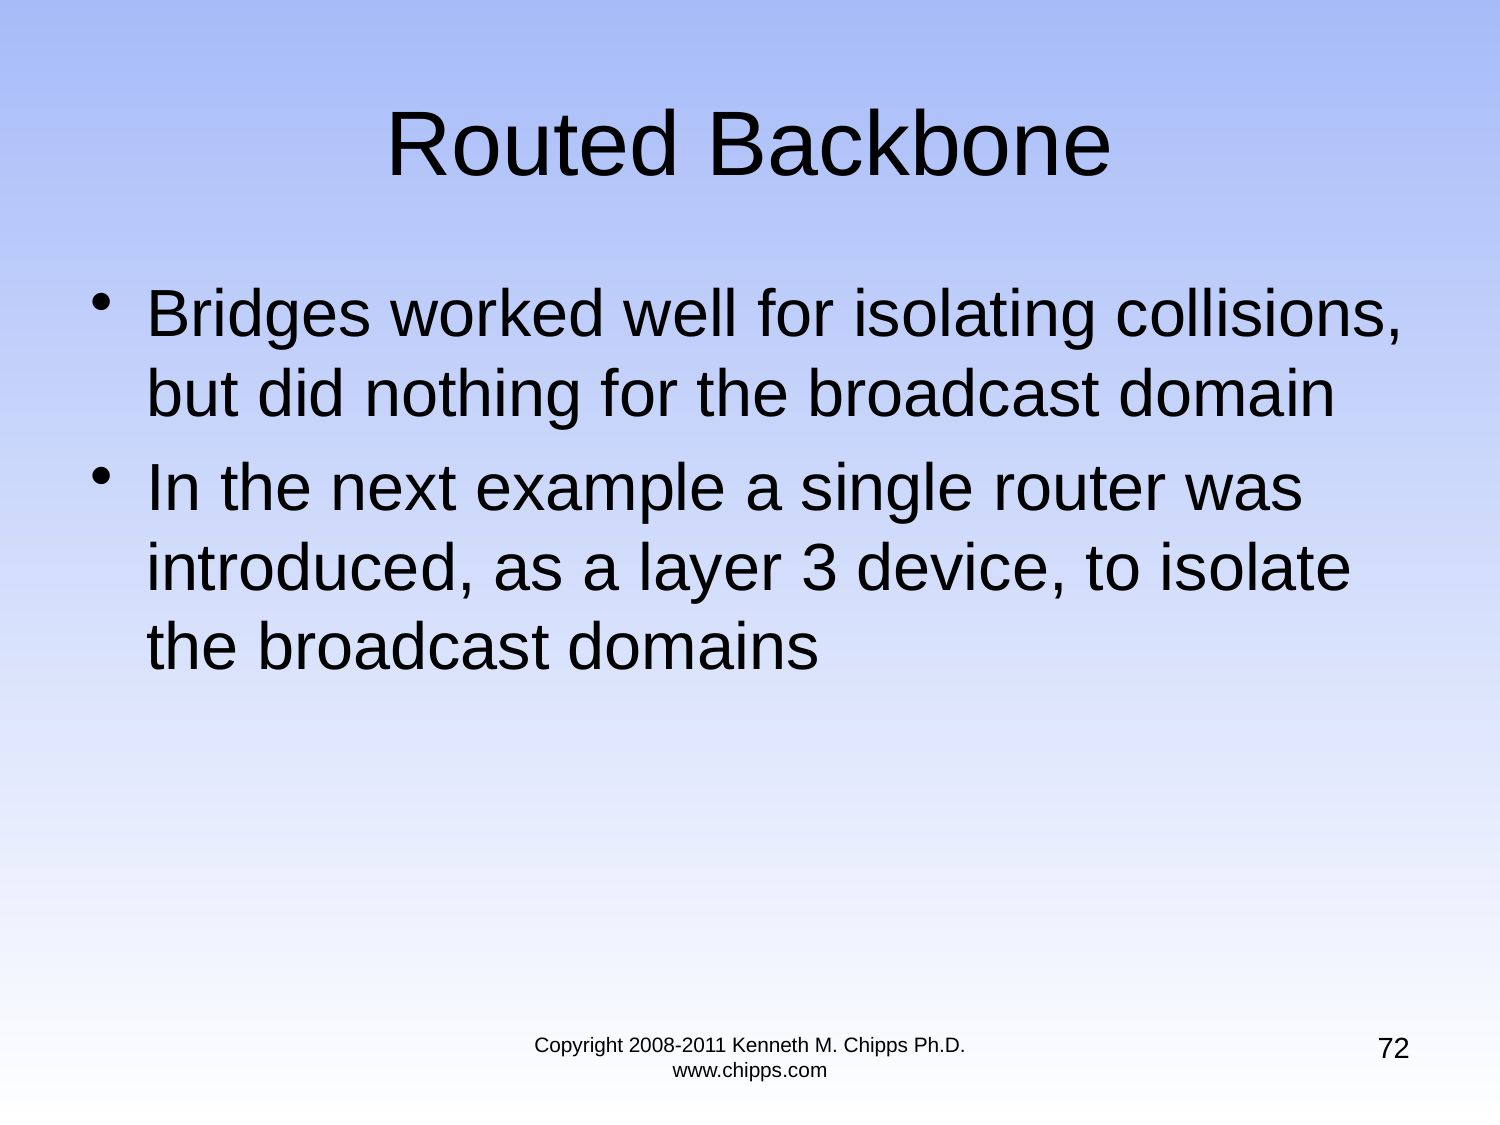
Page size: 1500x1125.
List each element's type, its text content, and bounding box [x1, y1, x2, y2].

list Bridges worked well for isolating collisions, but did nothing for the broadcast domain In the next example a single router was introduced, as a layer 3 device, to isolate the broadcast domains [74, 262, 1426, 1006]
slide_number 72 [1074, 1021, 1426, 1101]
footer Copyright 2008-2011 Kenneth M. Chipps Ph.D. www.chipps.com [449, 1024, 1051, 1103]
title Routed Backbone [74, 44, 1426, 233]
